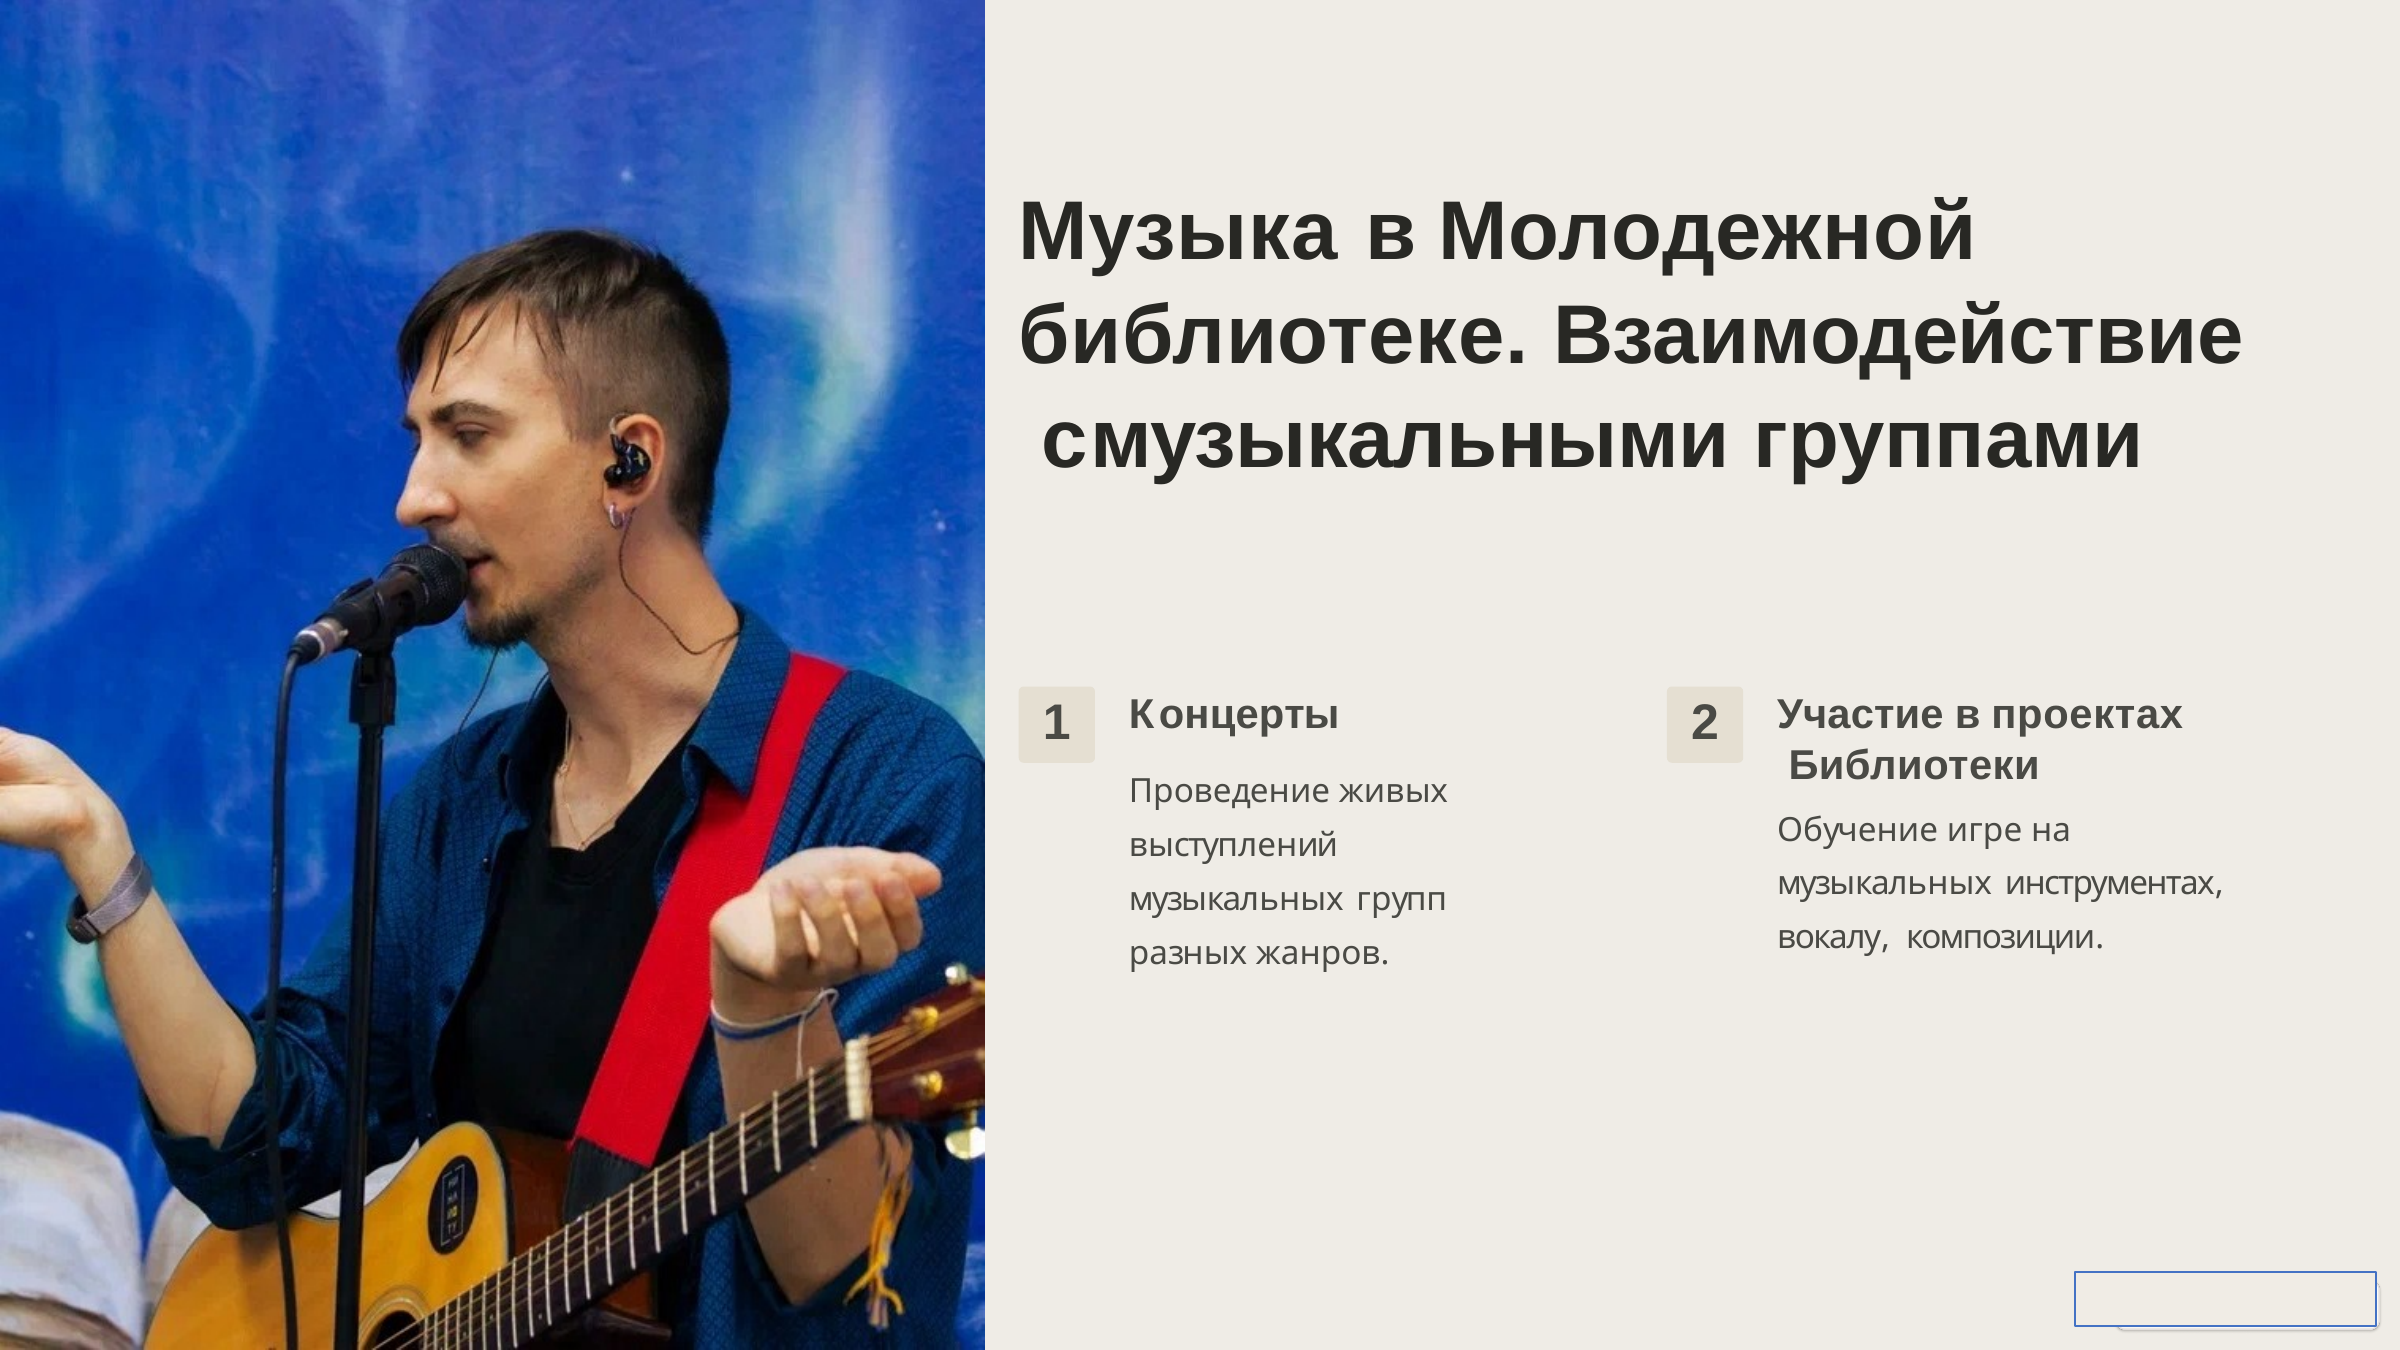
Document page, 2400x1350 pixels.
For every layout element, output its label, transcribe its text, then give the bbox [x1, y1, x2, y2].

text_box [1666, 686, 1744, 763]
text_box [0, 0, 986, 1350]
text_box Проведение живых выступлений музыкальных групп разных жанров. [1126, 753, 1558, 972]
text_box 1 [1040, 687, 1073, 750]
picture [2106, 1271, 2389, 1339]
text_box Концерты [1126, 684, 1341, 737]
text_box Участие в проектах Библиотеки Обучение игре на музыкальных инструментах, вокалу, композиции. [1775, 684, 2280, 956]
text_box [1018, 686, 1095, 763]
title Музыка в Молодежной библиотеке. Взаимодействие с музыкальными группами [1016, 171, 2258, 485]
text_box 2 [1689, 687, 1721, 750]
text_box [2074, 1270, 2377, 1328]
